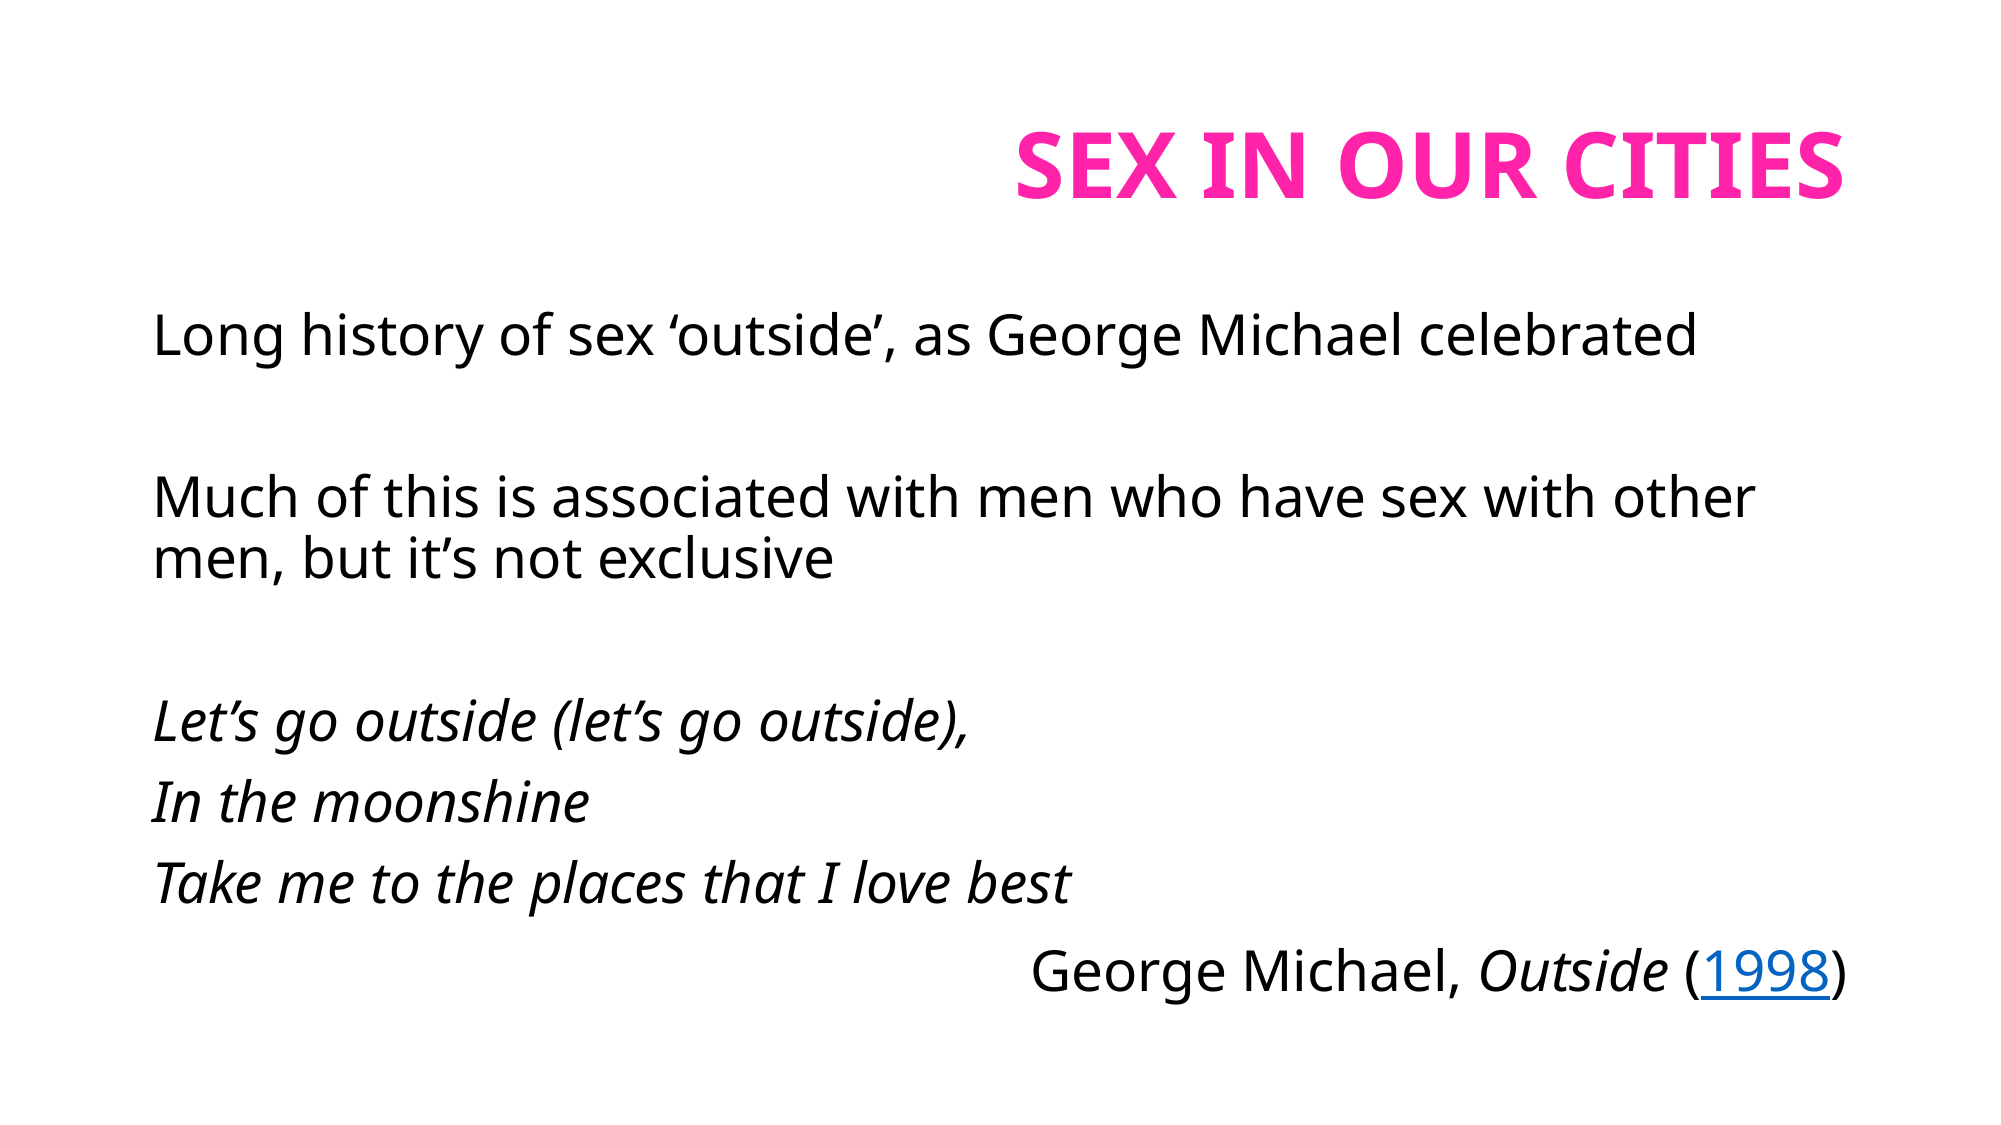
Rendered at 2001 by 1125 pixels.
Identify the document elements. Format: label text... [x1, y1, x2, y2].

title Sex in our cities [137, 59, 1863, 278]
list Long history of sex ‘outside’, as George Michael celebrated Much of this is associated with men who have sex with other men, but it’s not exclusive Let’s go outside (let’s go outside), In the moonshine Take me to the places that I love best George Michael, Outside (1998) [137, 299, 1863, 1014]
